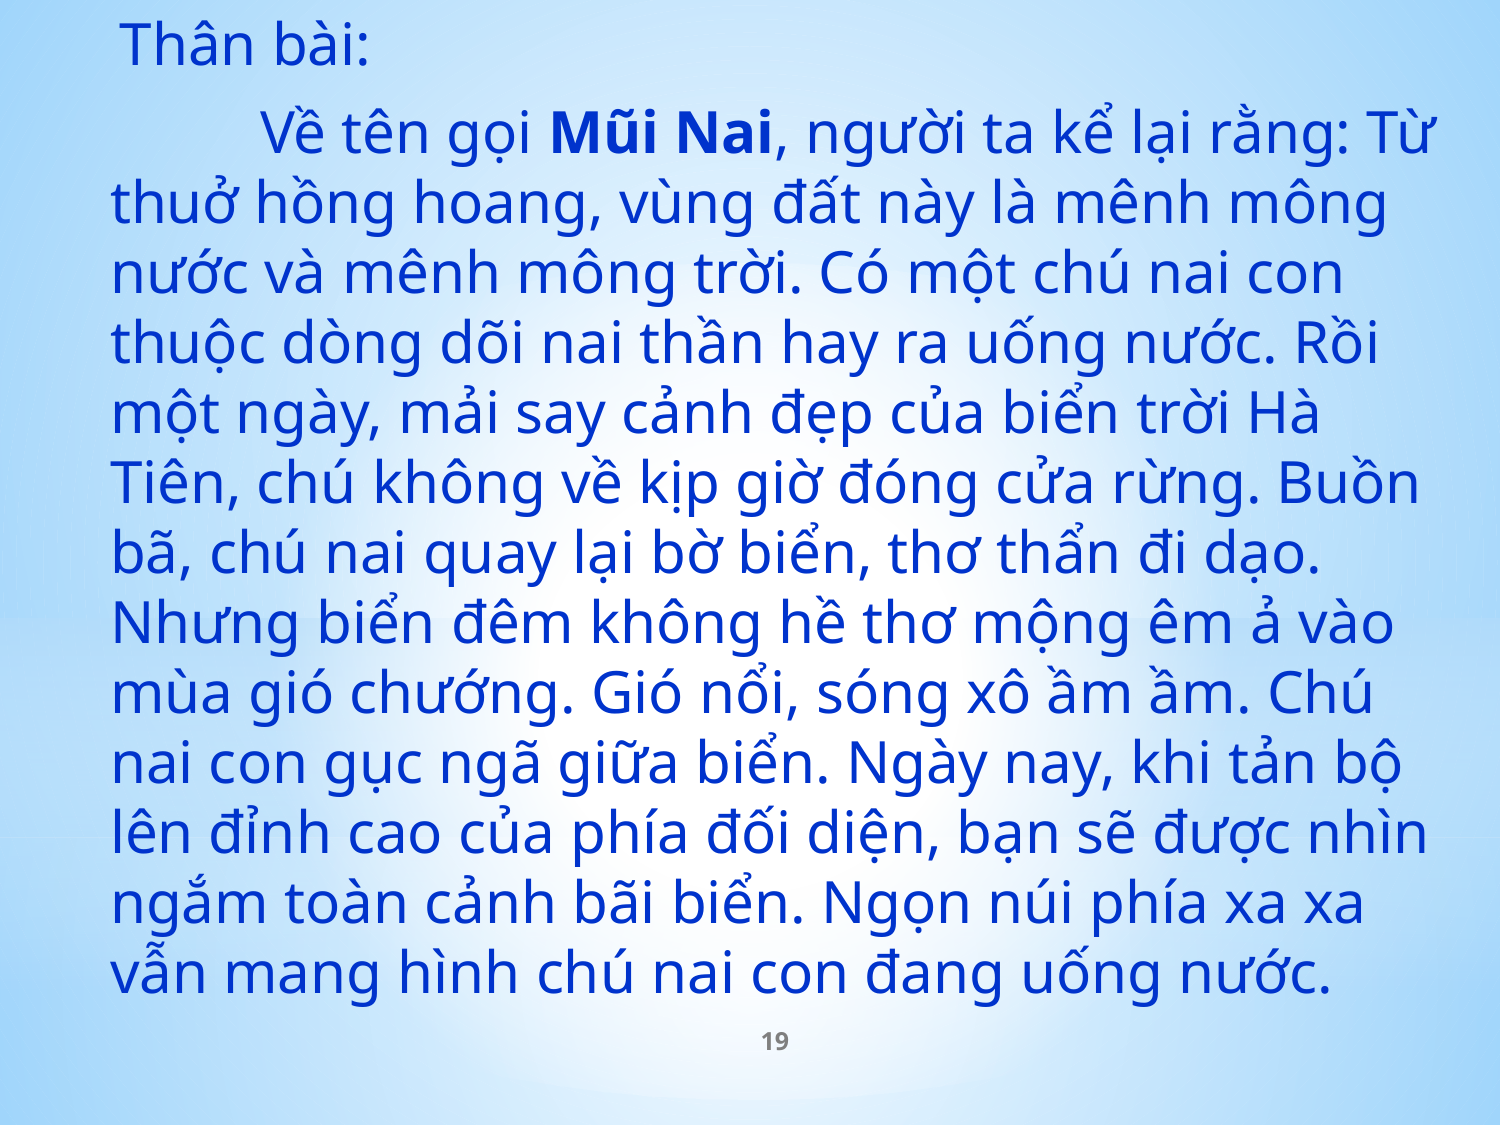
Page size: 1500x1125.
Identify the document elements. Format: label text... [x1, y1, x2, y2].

list Thân bài: Về tên gọi Mũi Nai, người ta kể lại rằng: Từ thuở hồng hoang, vùng đất này là mênh mông nước và mênh mông trời. Có một chú nai con thuộc dòng dõi nai thần hay ra uống nước. Rồi một ngày, mải say cảnh đẹp của biển trời Hà Tiên, chú không về kịp giờ đóng cửa rừng. Buồn bã, chú nai quay lại bờ biển, thơ thẩn đi dạo. Nhưng biển đêm không hề thơ mộng êm ả vào mùa gió chướng. Gió nổi, sóng xô ầm ầm. Chú nai con gục ngã giữa biển. Ngày nay, khi tản bộ lên đỉnh cao của phía đối diện, bạn sẽ được nhìn ngắm toàn cảnh bãi biển. Ngọn núi phía xa xa vẫn mang hình chú nai con đang uống nước. [87, 0, 1475, 1088]
